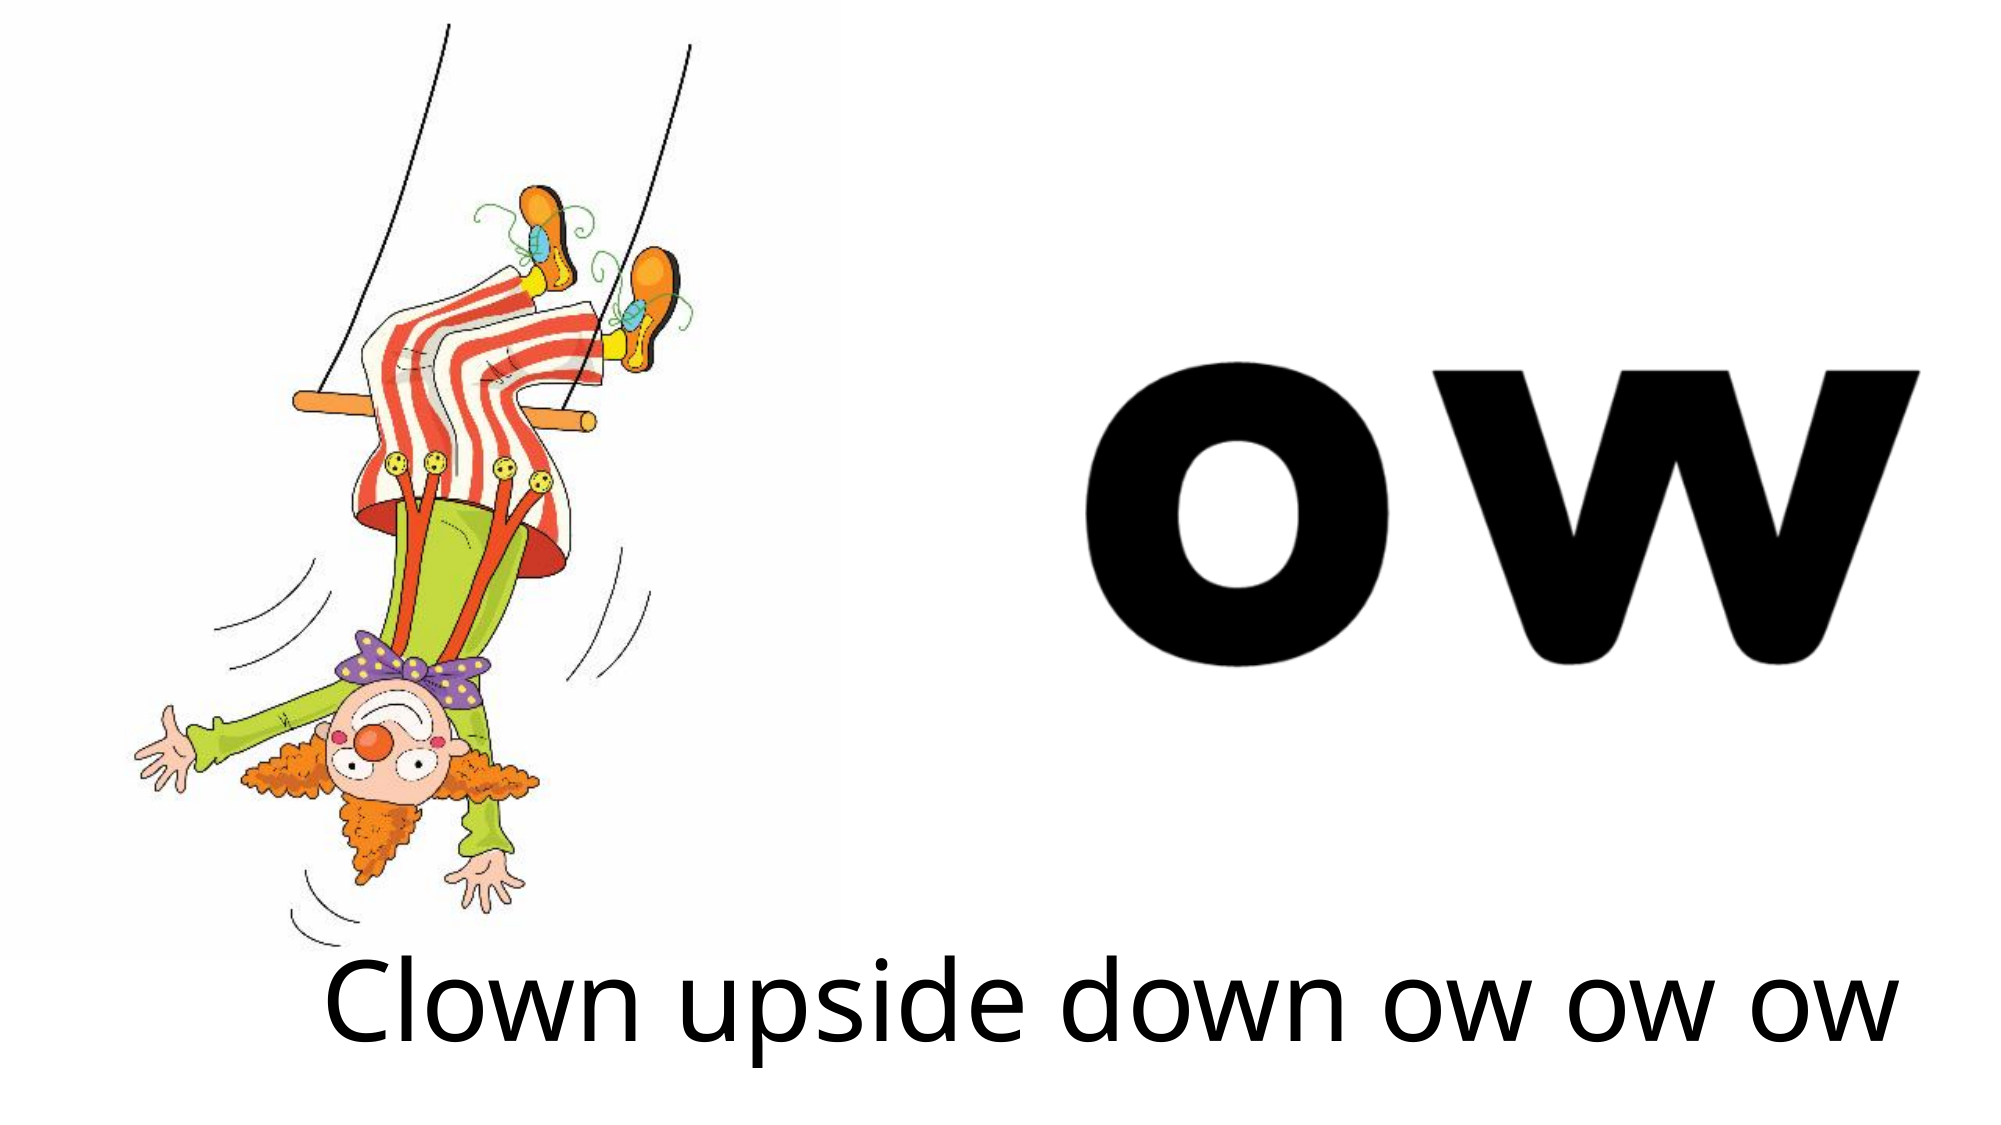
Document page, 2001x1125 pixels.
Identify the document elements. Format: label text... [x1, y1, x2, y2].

picture [0, 0, 842, 961]
text_box Clown upside down ow ow ow [307, 921, 2000, 1072]
picture [1030, 340, 1960, 689]
